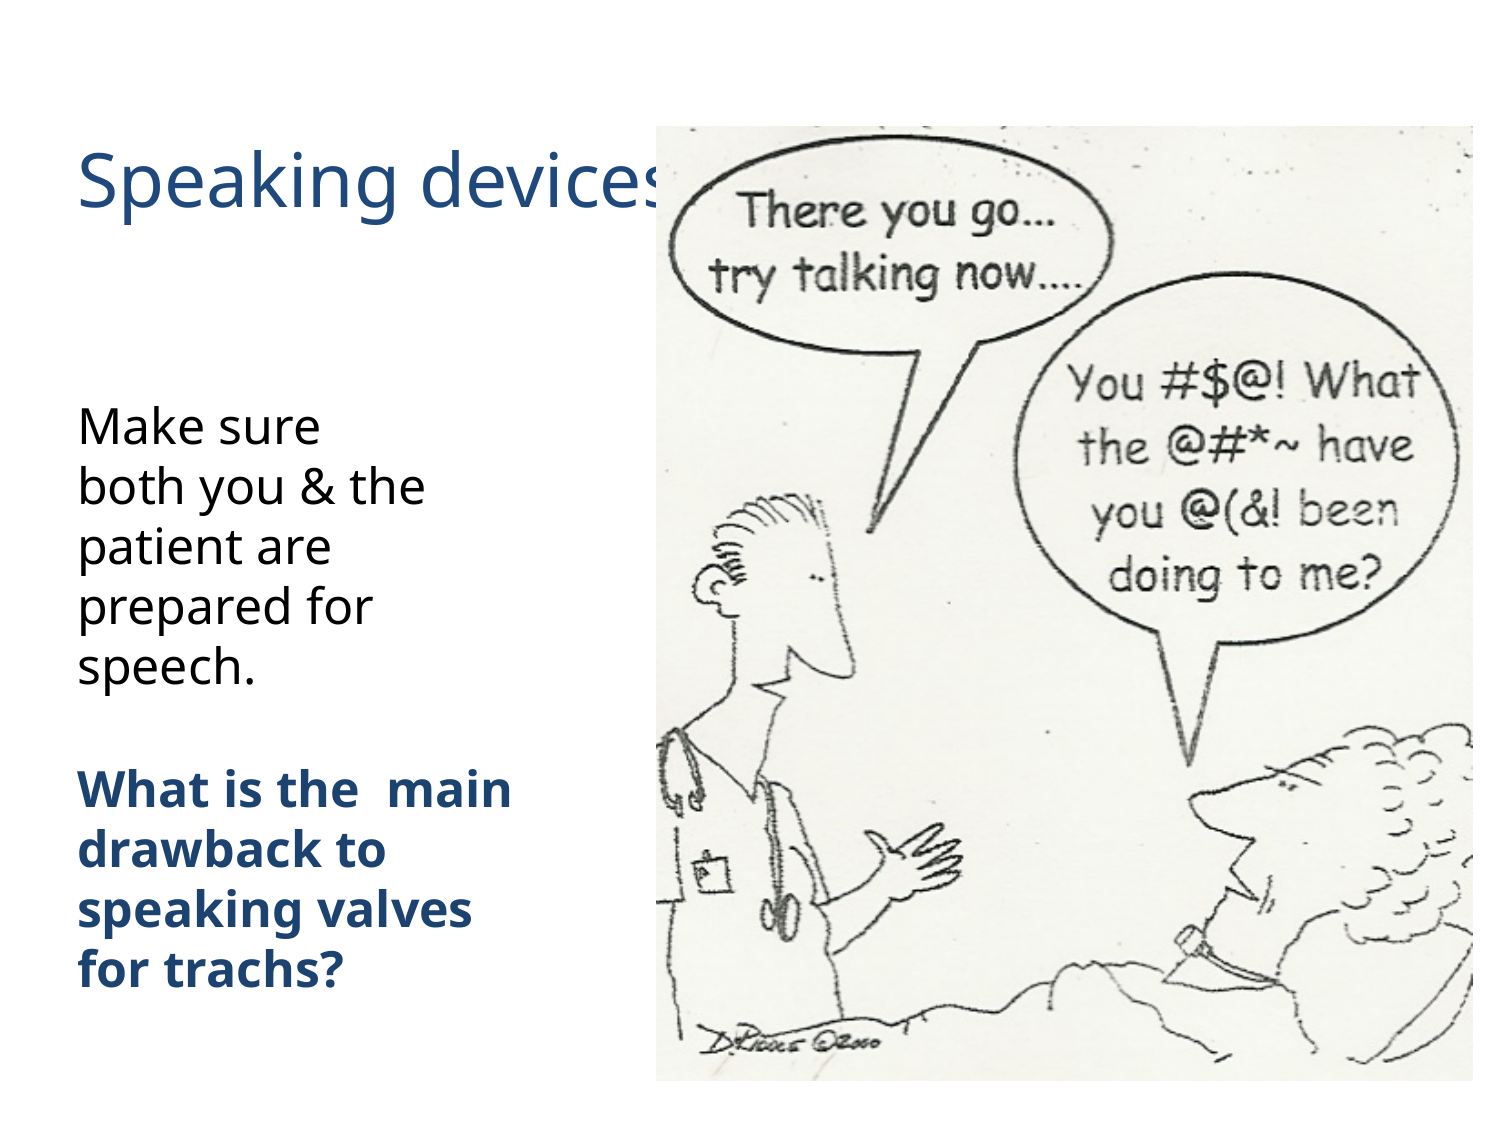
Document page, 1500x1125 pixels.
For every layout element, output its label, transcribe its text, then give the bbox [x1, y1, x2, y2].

text_box What is the main drawback to speaking valves for trachs? [62, 749, 550, 1005]
picture [656, 126, 1473, 1081]
text_box Speaking devices [62, 124, 1250, 230]
text_box Make sure both you & the patient are prepared for speech. [62, 387, 450, 703]
